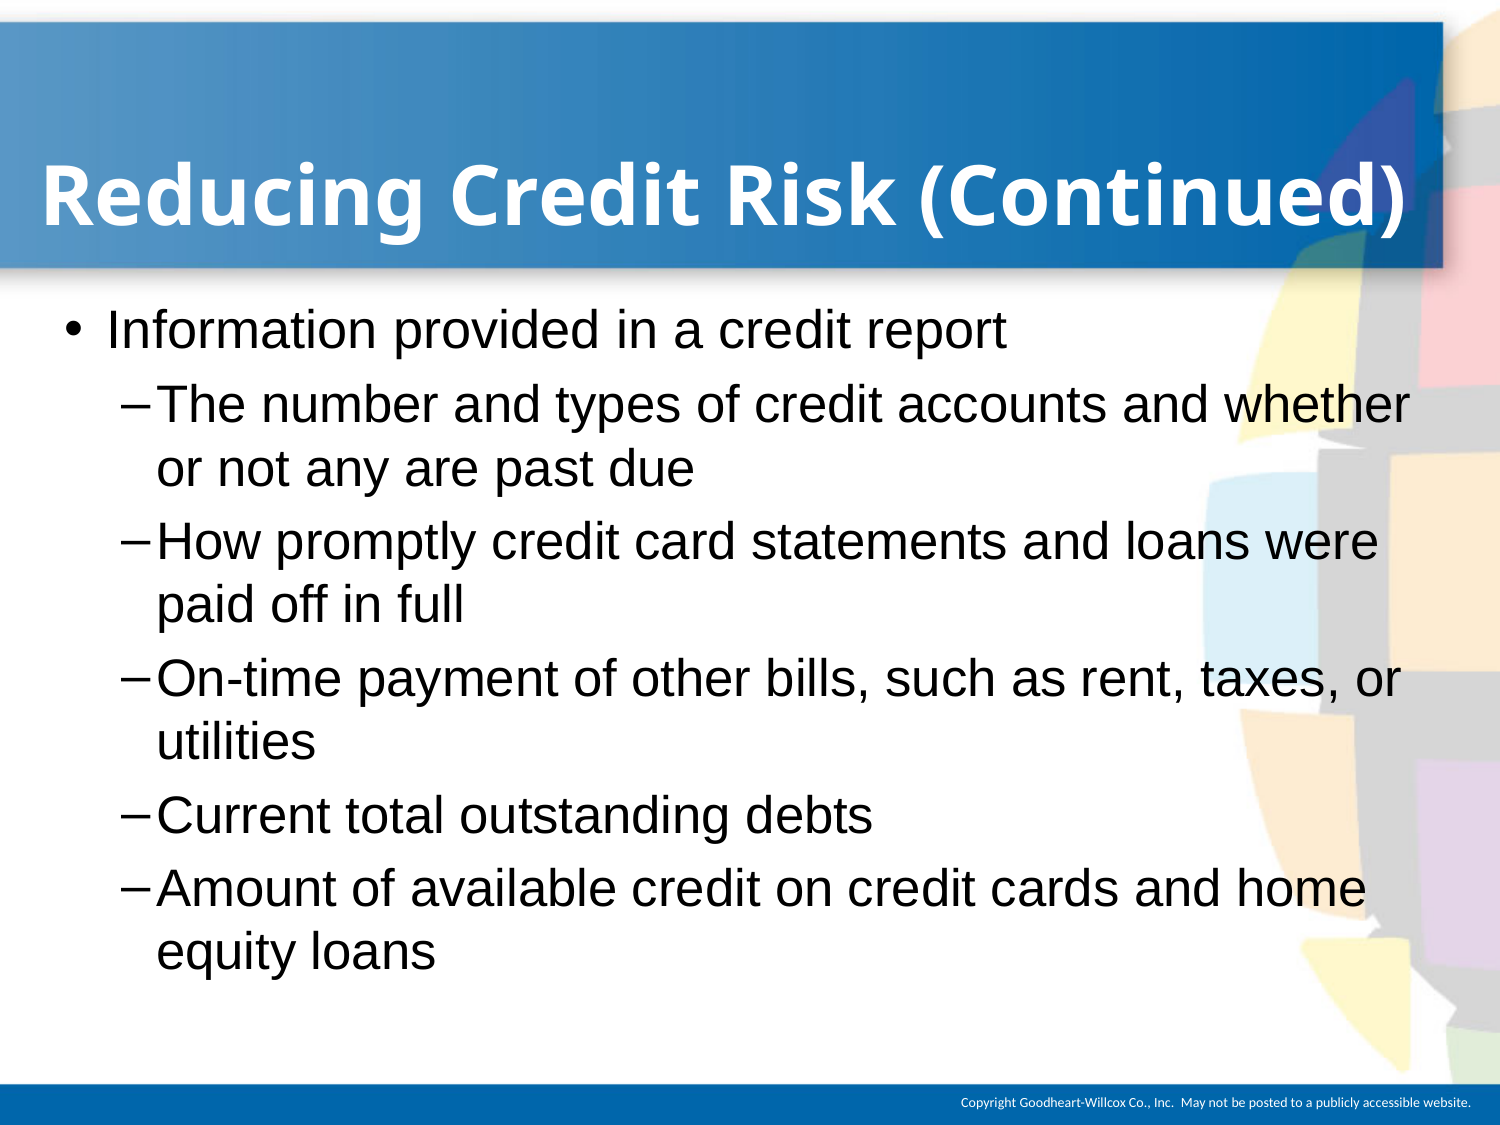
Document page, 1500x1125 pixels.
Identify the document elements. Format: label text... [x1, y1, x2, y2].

list Information provided in a credit report The number and types of credit accounts and whether or not any are past due How promptly credit card statements and loans were paid off in full On-time payment of other bills, such as rent, taxes, or utilities Current total outstanding debts Amount of available credit on credit cards and home equity loans [50, 287, 1438, 1075]
picture [0, 0, 1500, 1125]
title Reducing Credit Risk (Continued) [24, 37, 1426, 251]
